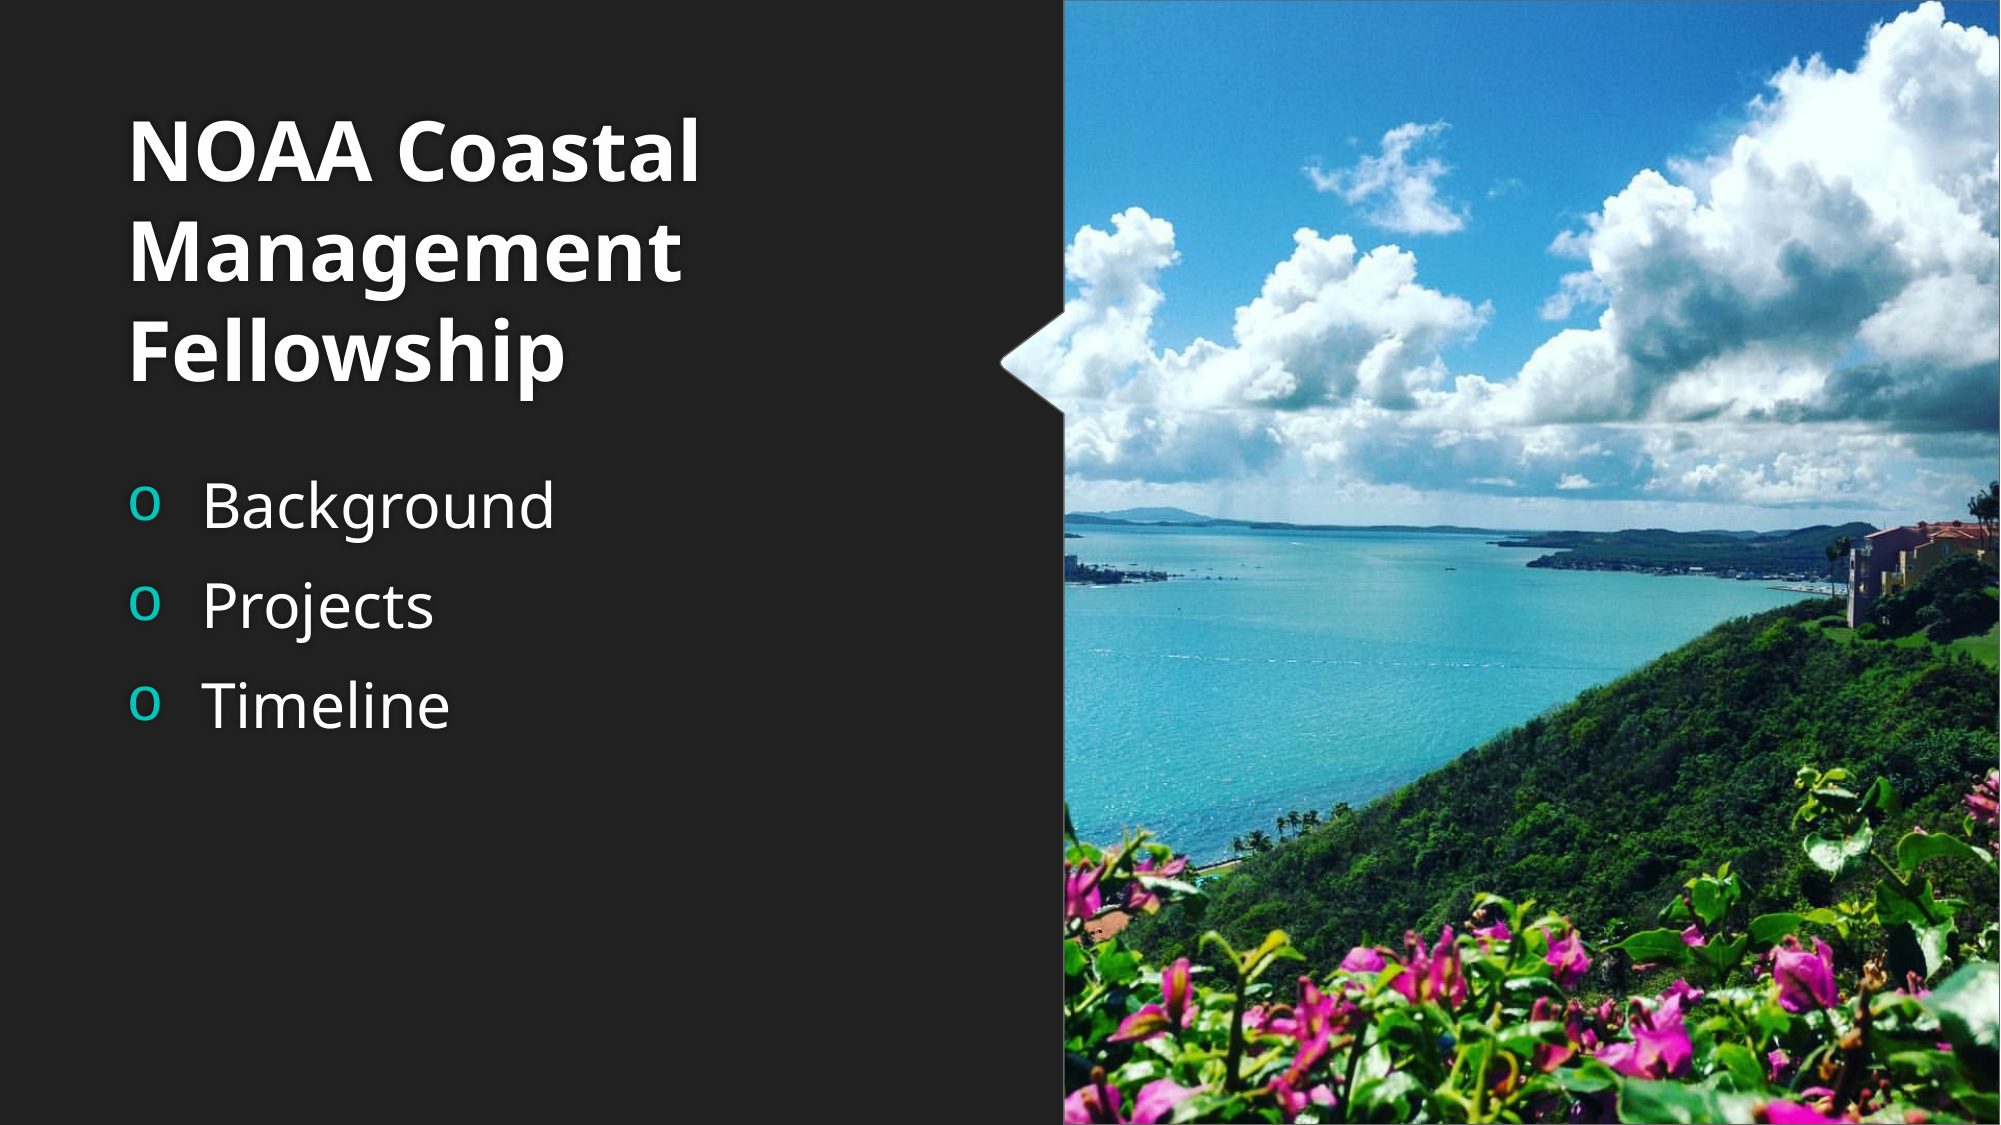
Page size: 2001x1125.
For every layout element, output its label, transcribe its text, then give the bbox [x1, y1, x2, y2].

title NOAA Coastal Management Fellowship [111, 62, 898, 406]
list Background Projects Timeline [111, 459, 908, 939]
picture [1000, 0, 2000, 1125]
